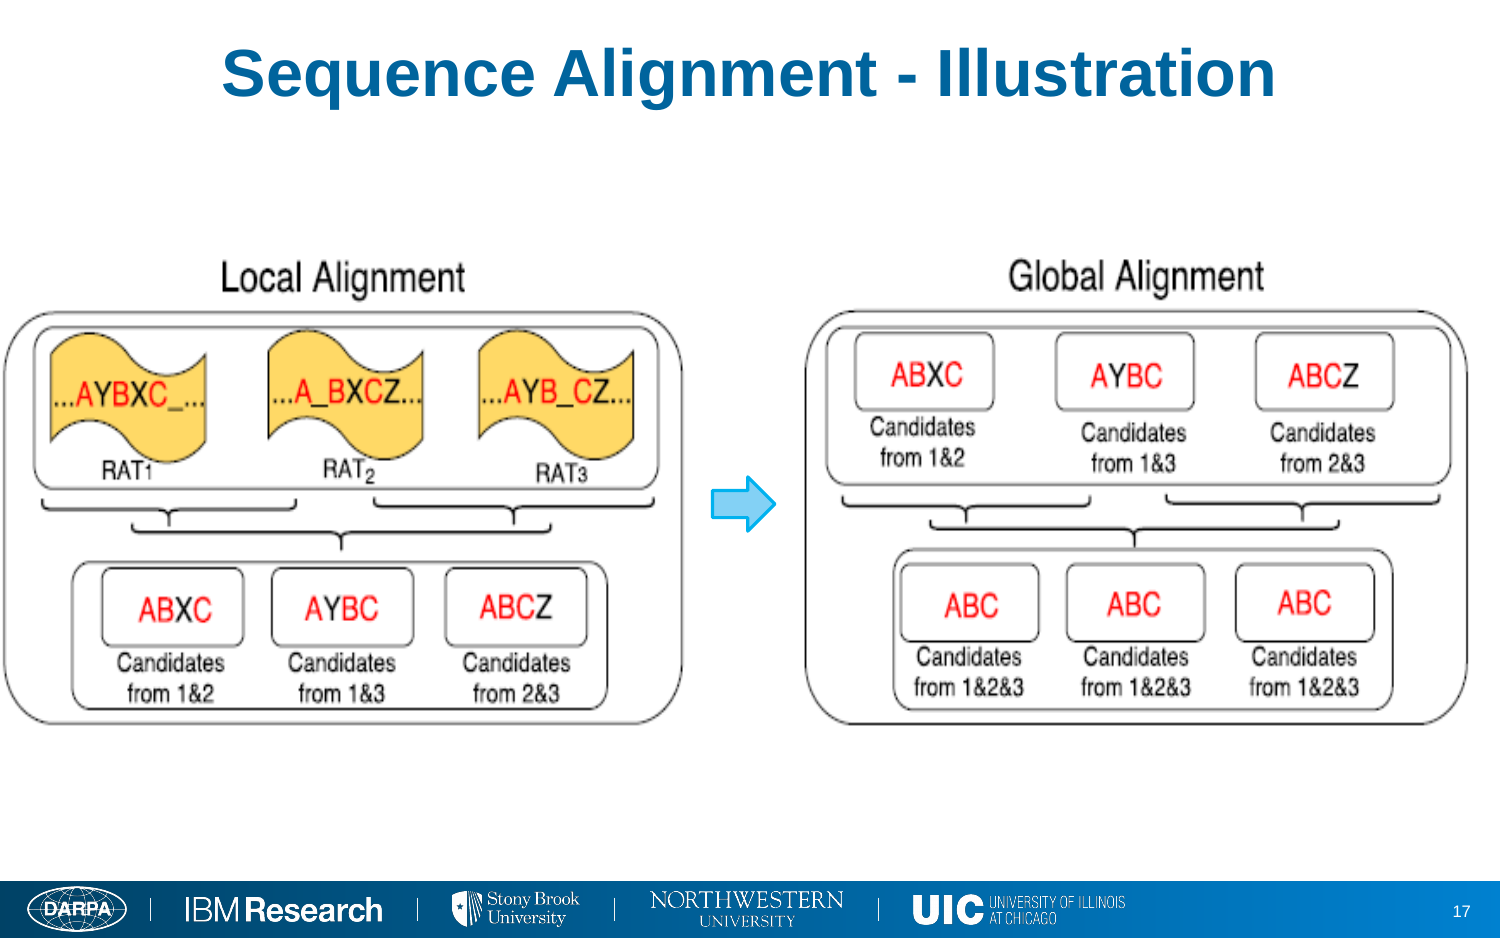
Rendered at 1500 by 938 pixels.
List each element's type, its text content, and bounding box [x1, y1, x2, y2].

picture [27, 886, 127, 932]
title Sequence Alignment - Illustration [0, 30, 1500, 86]
picture [799, 255, 1476, 732]
picture [650, 891, 843, 927]
text_box [712, 476, 775, 532]
picture [186, 897, 382, 922]
picture [452, 891, 580, 927]
picture [0, 255, 688, 732]
picture [913, 894, 1125, 925]
